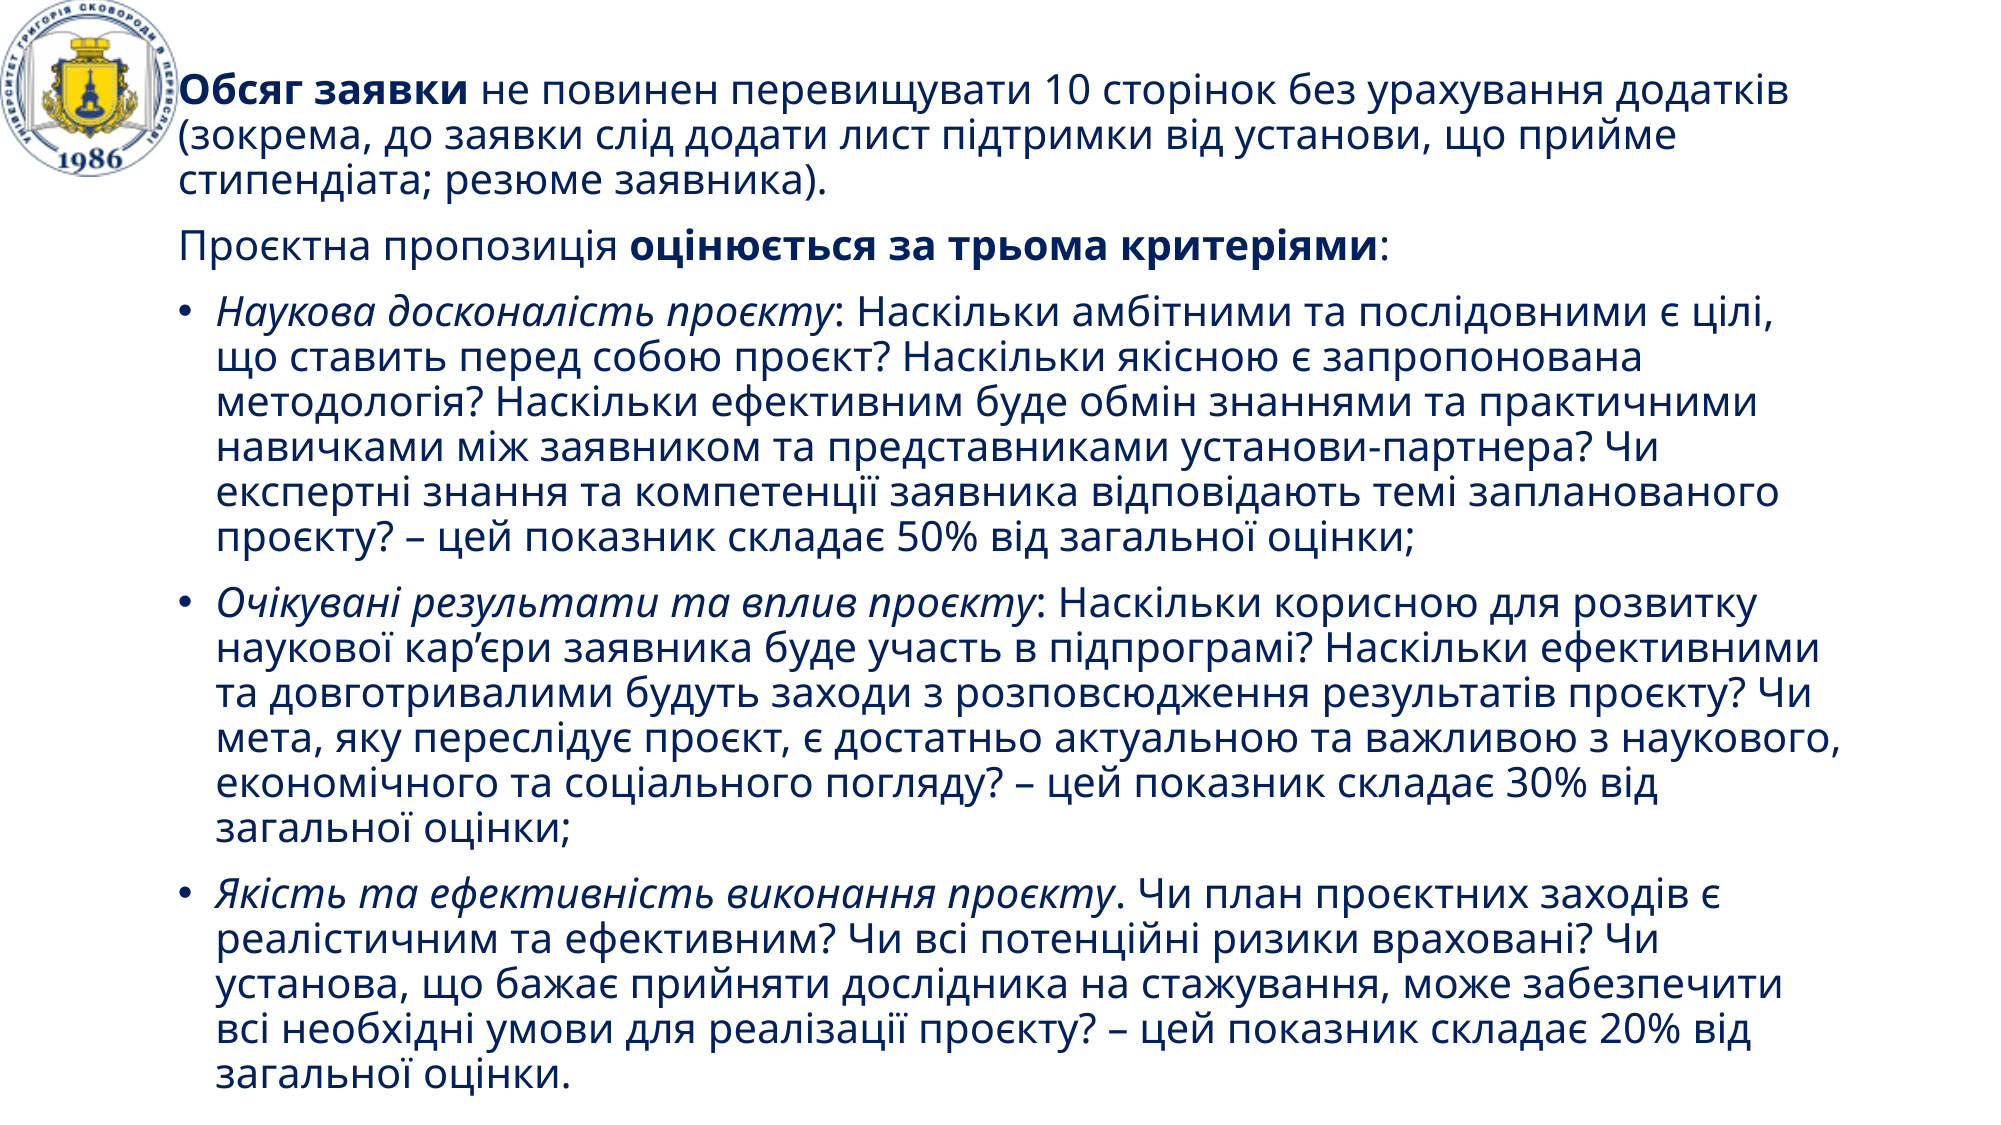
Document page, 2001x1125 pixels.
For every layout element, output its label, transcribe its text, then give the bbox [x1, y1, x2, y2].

picture [0, 0, 190, 177]
list Обсяг заявки не повинен перевищувати 10 сторінок без урахування додатків (зокрема, до заявки слід додати лист підтримки від установи, що прийме стипендіата; резюме заявника). Проєктна пропозиція оцінюється за трьома критеріями: Наукова досконалість проєкту: Наскільки амбітними та послідовними є цілі, що ставить перед собою проєкт? Наскільки якісною є запропонована методологія? Наскільки ефективним буде обмін знаннями та практичними навичками між заявником та представниками установи-партнера? Чи експертні знання та компетенції заявника відповідають темі запланованого проєкту? – цей показник складає 50% від загальної оцінки; Очікувані результати та вплив проєкту: Наскільки корисною для розвитку наукової кар’єри заявника буде участь в підпрограмі? Наскільки ефективними та довготривалими будуть заходи з розповсюдження результатів проєкту? Чи мета, яку переслідує проєкт, є достатньо актуальною та важливою з наукового, економічного та соціального погляду? – цей показник складає 30% від загальної оцінки; Якість та ефективність виконання проєкту. Чи план проєктних заходів є реалістичним та ефективним? Чи всі потенційні ризики враховані? Чи установа, що бажає прийняти дослідника на стажування, може забезпечити всі необхідні умови для реалізації проєкту? – цей показник складає 20% від загальної оцінки. [162, 61, 1863, 1003]
